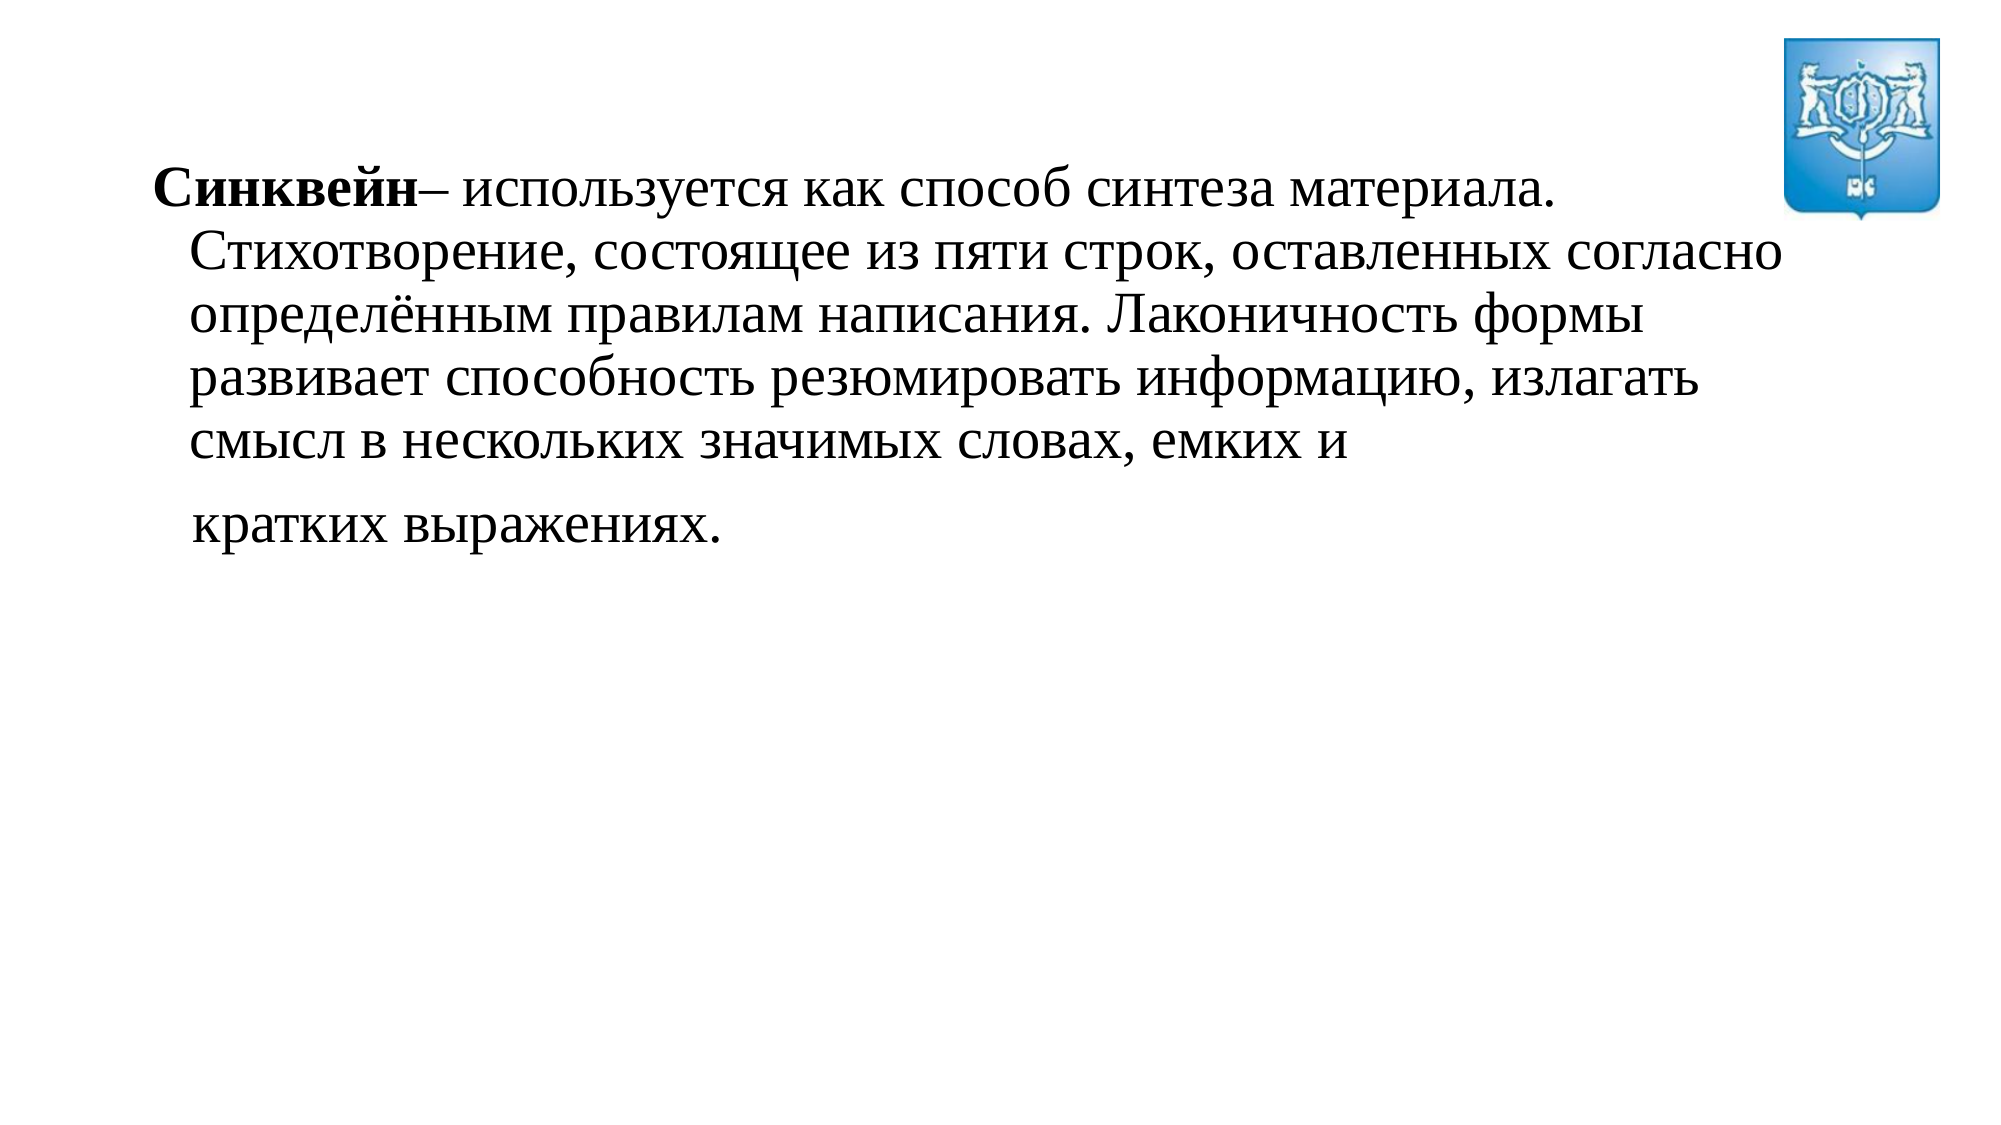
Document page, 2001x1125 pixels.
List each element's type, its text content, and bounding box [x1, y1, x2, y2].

picture [1780, 34, 1945, 227]
list Синквейн– используется как способ синтеза материала. Стихотворение, состоящее из пяти строк, оставленных согласно определённым правилам написания. Лаконичность формы развивает способность резюмировать информацию, излагать смысл в нескольких значимых словах, емких и кратких выражениях. [137, 148, 1863, 1014]
